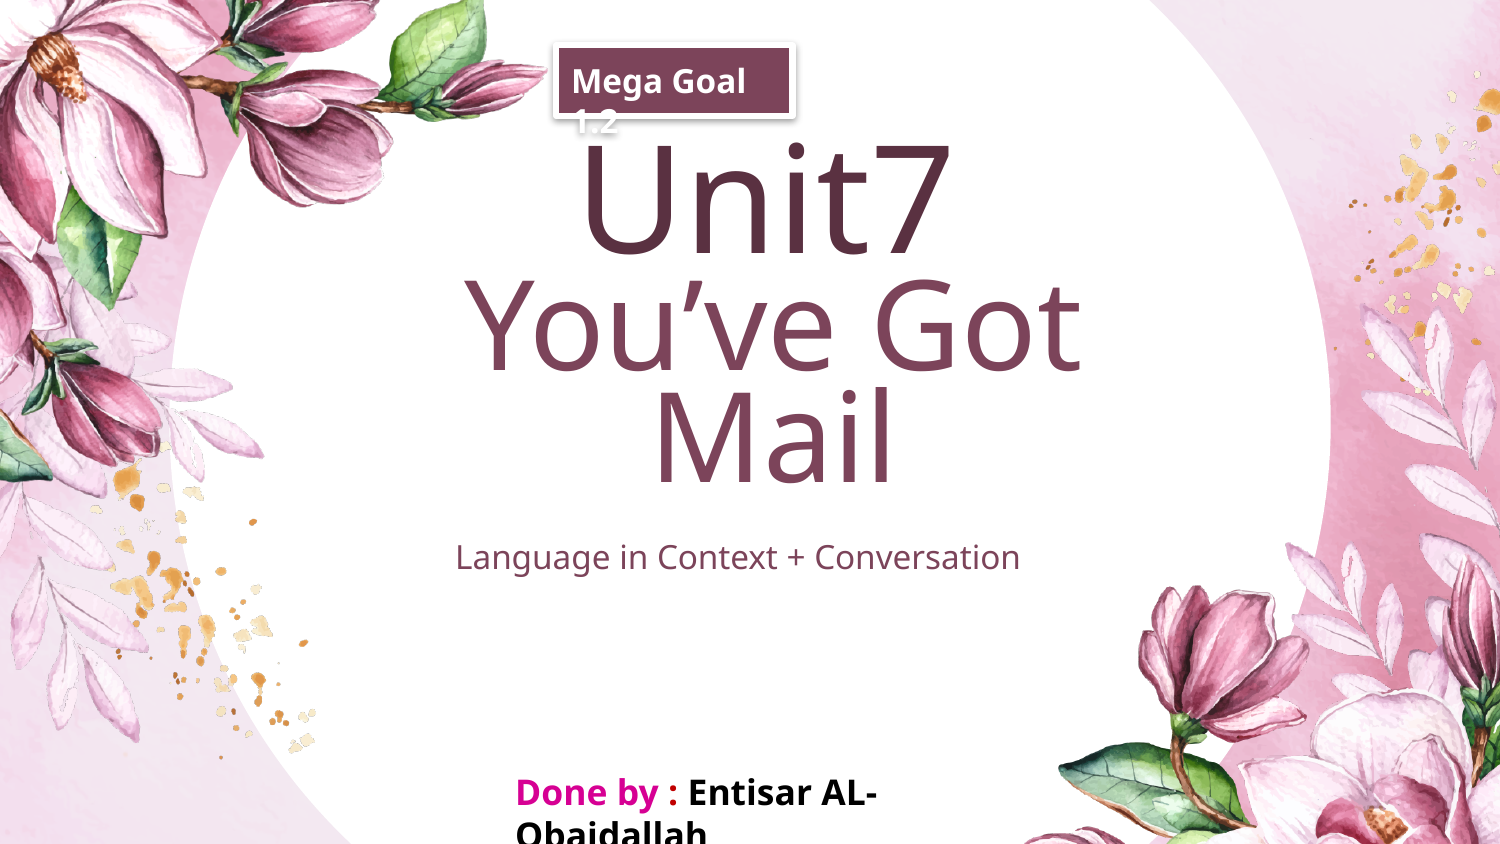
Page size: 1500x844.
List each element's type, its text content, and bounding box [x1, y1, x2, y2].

text_box Done by : Entisar AL-Obaidallah [500, 762, 921, 844]
text_box Mega Goal 1.2 [553, 42, 796, 119]
picture [926, 0, 1500, 844]
picture [0, 0, 662, 844]
title Unit7 You’ve Got Mail [666, 224, 1236, 520]
subtitle Language in Context + Conversation [666, 520, 921, 619]
